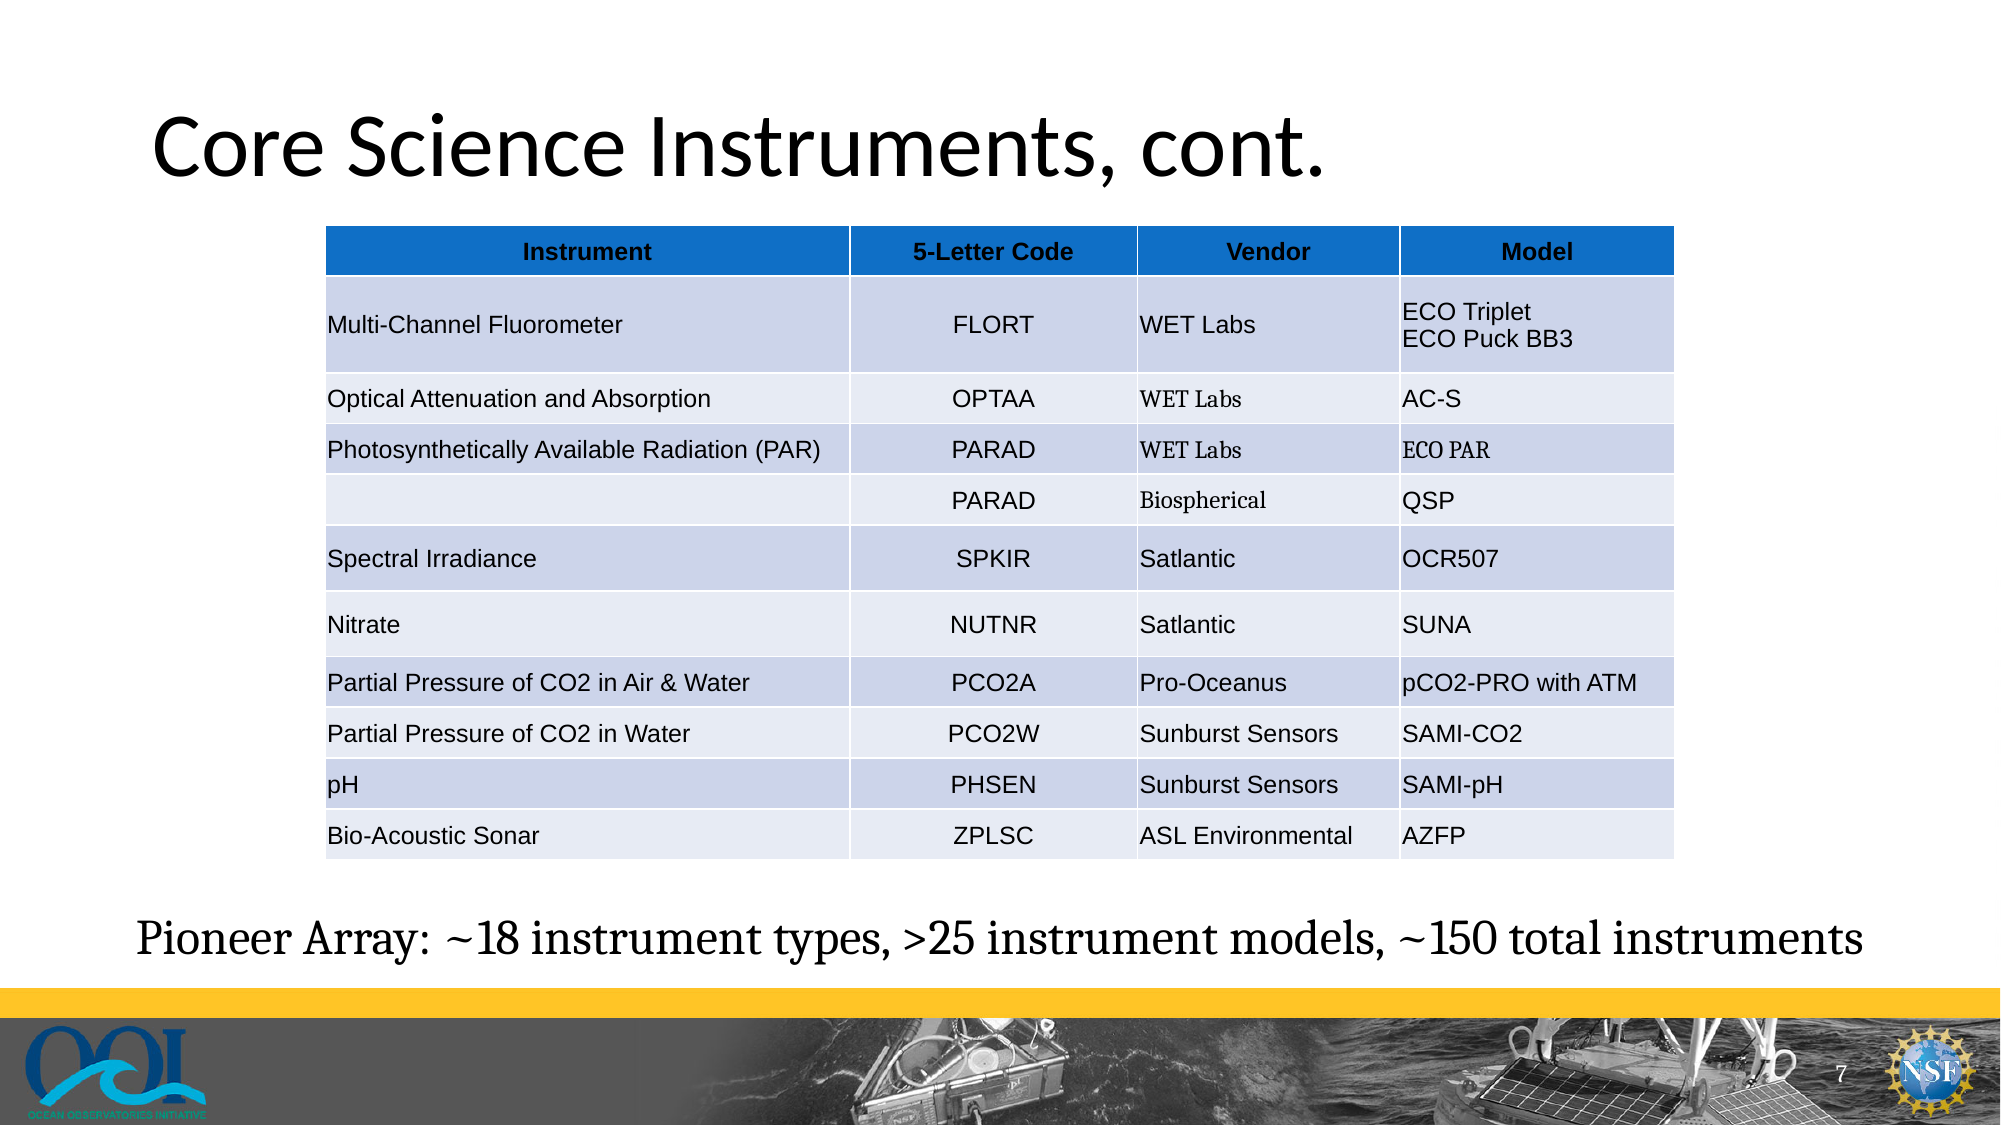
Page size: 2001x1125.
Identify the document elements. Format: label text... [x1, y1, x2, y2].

table_cell Optical Attenuation and Absorption [326, 374, 849, 423]
table_cell PCO2W [851, 708, 1137, 757]
table_cell OPTAA [851, 374, 1137, 423]
table_cell Sunburst Sensors [1138, 759, 1399, 808]
table_cell Biospherical [1138, 475, 1399, 524]
table_cell PARAD [851, 475, 1137, 524]
table_cell Satlantic [1138, 592, 1399, 656]
picture [0, 0, 2001, 1125]
table_header Vendor [1138, 226, 1399, 275]
table_cell Partial Pressure of CO2 in Water [326, 708, 849, 757]
table_cell SAMI-CO2 [1401, 708, 1674, 757]
table_cell Bio-Acoustic Sonar [326, 810, 849, 859]
table_cell Sunburst Sensors [1138, 708, 1399, 757]
table_header 5-Letter Code [851, 226, 1137, 275]
table_cell Photosynthetically Available Radiation (PAR) [326, 424, 849, 473]
table_cell ECO PAR [1401, 424, 1674, 473]
table_cell PARAD [851, 424, 1137, 473]
title Core Science Instruments, cont. [137, 59, 1863, 234]
table_cell [326, 475, 849, 524]
table_cell Satlantic [1138, 526, 1399, 590]
table_cell Spectral Irradiance [326, 526, 849, 590]
table_cell Pro-Oceanus [1138, 657, 1399, 706]
slide_number 7 [1412, 1042, 1863, 1103]
table_cell pH [326, 759, 849, 808]
table_cell ZPLSC [851, 810, 1137, 859]
table_cell Partial Pressure of CO2 in Air & Water [326, 657, 849, 706]
table_cell OCR507 [1401, 526, 1674, 590]
table_cell PCO2A [851, 657, 1137, 706]
table_cell ECO Triplet ECO Puck BB3 [1401, 277, 1674, 372]
table_cell WET Labs [1138, 277, 1399, 372]
table_cell NUTNR [851, 592, 1137, 656]
table_cell SPKIR [851, 526, 1137, 590]
table_cell SAMI-pH [1401, 759, 1674, 808]
table_header Instrument [326, 226, 849, 275]
table_header Model [1401, 226, 1674, 275]
table_cell PHSEN [851, 759, 1137, 808]
table_cell ASL Environmental [1138, 810, 1399, 859]
table_cell AZFP [1401, 810, 1674, 859]
table_cell QSP [1401, 475, 1674, 524]
table_cell Multi-Channel Fluorometer [326, 277, 849, 372]
table_cell SUNA [1401, 592, 1674, 656]
table_cell WET Labs [1138, 424, 1399, 473]
table_cell WET Labs [1138, 374, 1399, 423]
table_cell FLORT [851, 277, 1137, 372]
text_box Pioneer Array: ~18 instrument types, >25 instrument models, ~150 total instruments [121, 897, 1879, 973]
table_cell AC-S [1401, 374, 1674, 423]
table_cell pCO2-PRO with ATM [1401, 657, 1674, 706]
table_cell Nitrate [326, 592, 849, 656]
